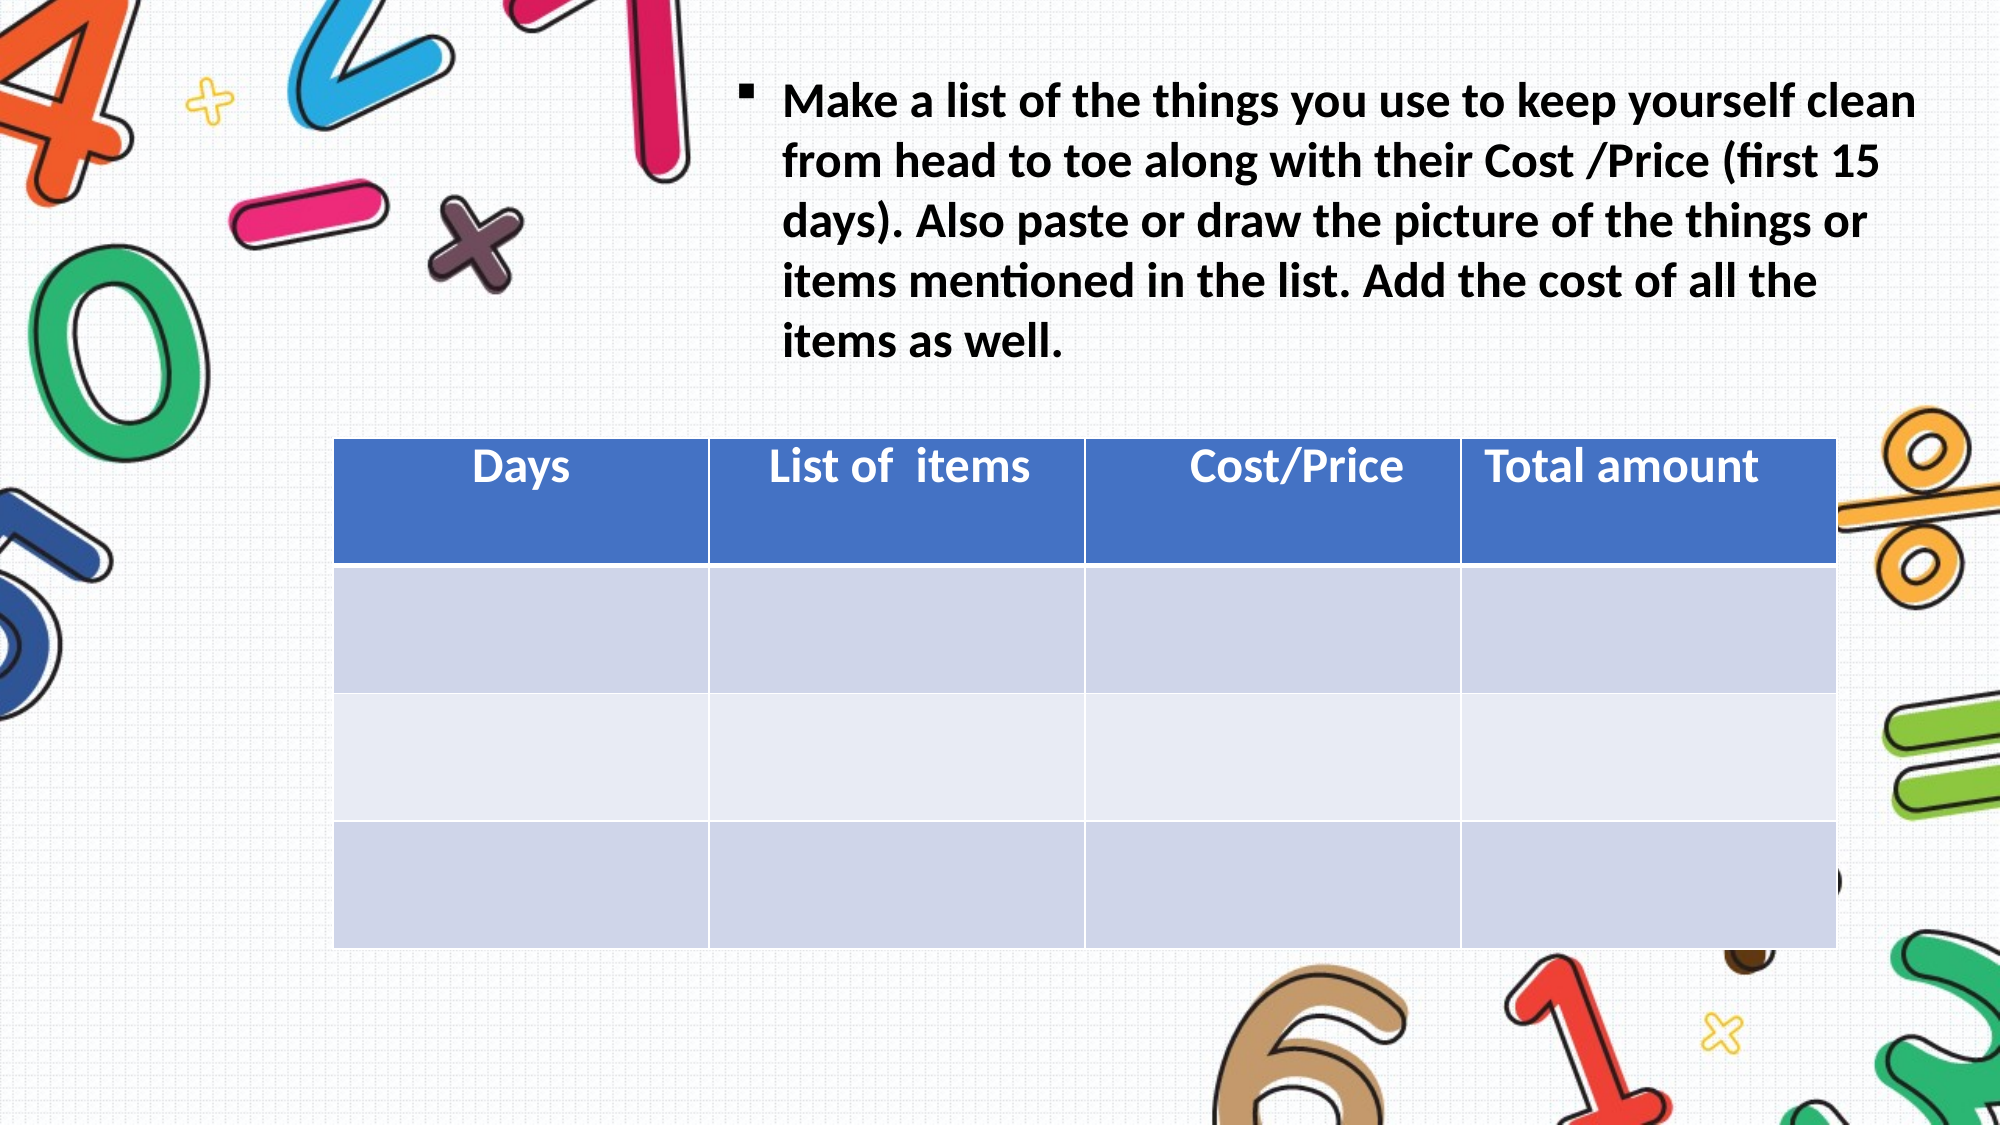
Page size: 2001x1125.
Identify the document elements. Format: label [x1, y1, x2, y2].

list [0, 0, 2000, 1125]
